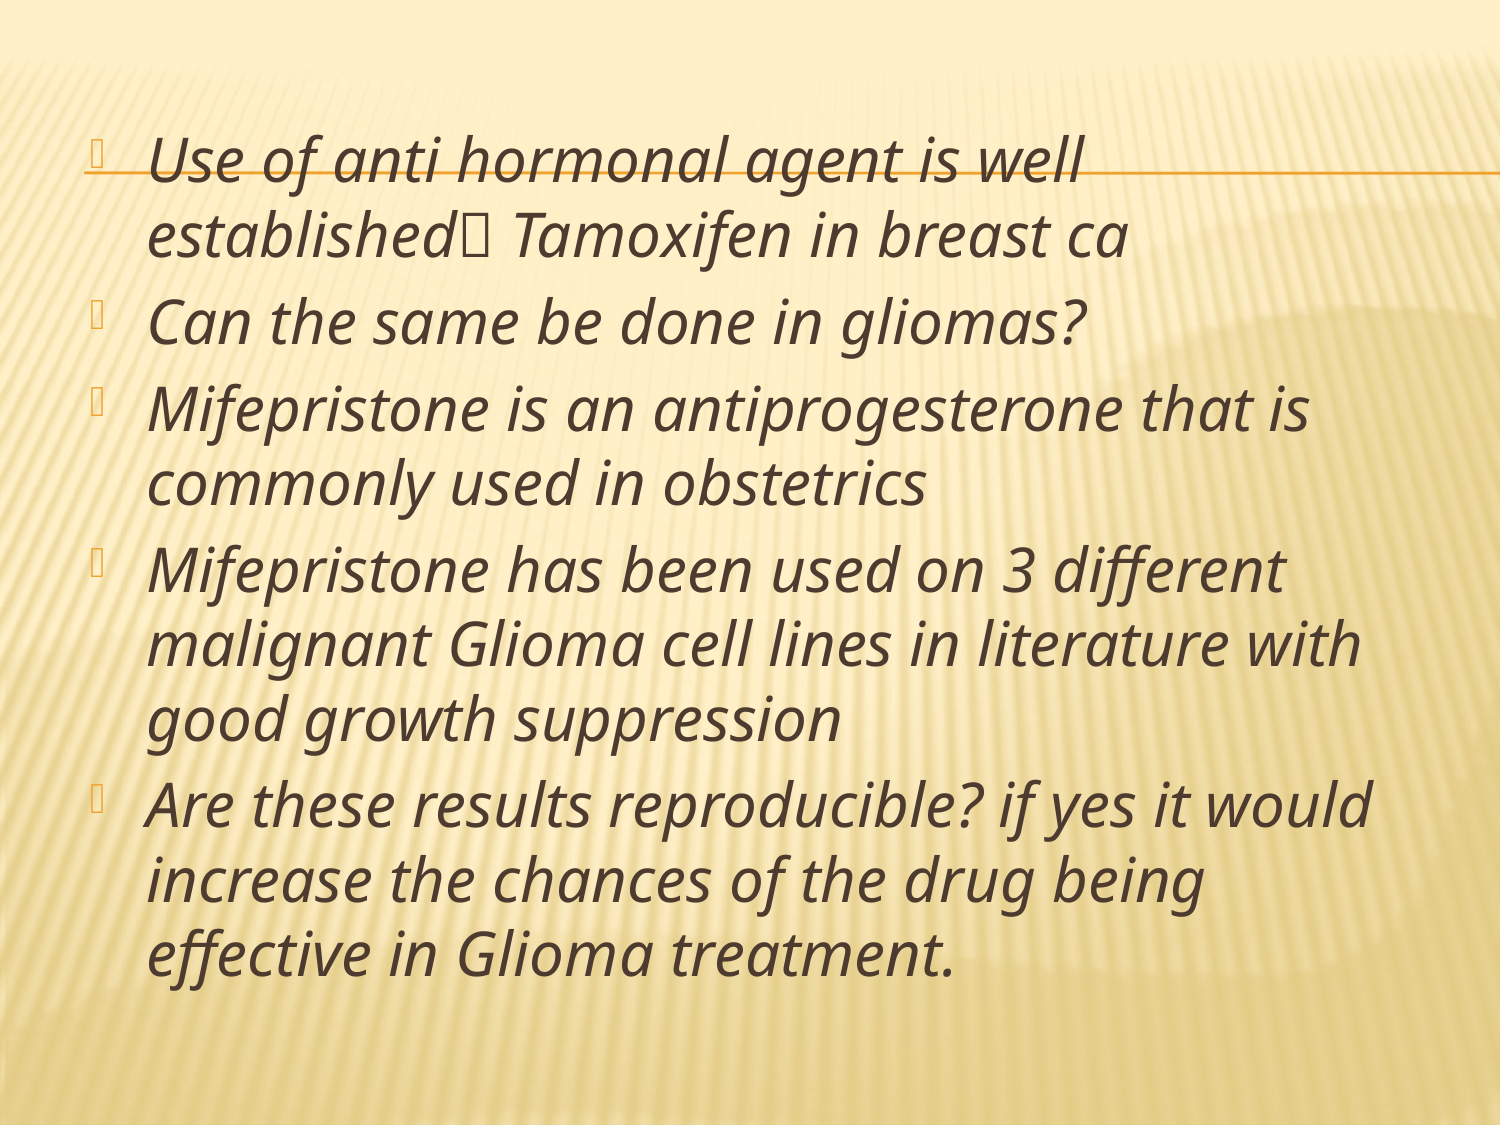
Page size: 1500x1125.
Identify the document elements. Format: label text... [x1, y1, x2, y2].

list Use of anti hormonal agent is well established Tamoxifen in breast ca Can the same be done in gliomas? Mifepristone is an antiprogesterone that is commonly used in obstetrics Mifepristone has been used on 3 different malignant Glioma cell lines in literature with good growth suppression Are these results reproducible? if yes it would increase the chances of the drug being effective in Glioma treatment. [75, 113, 1425, 1006]
